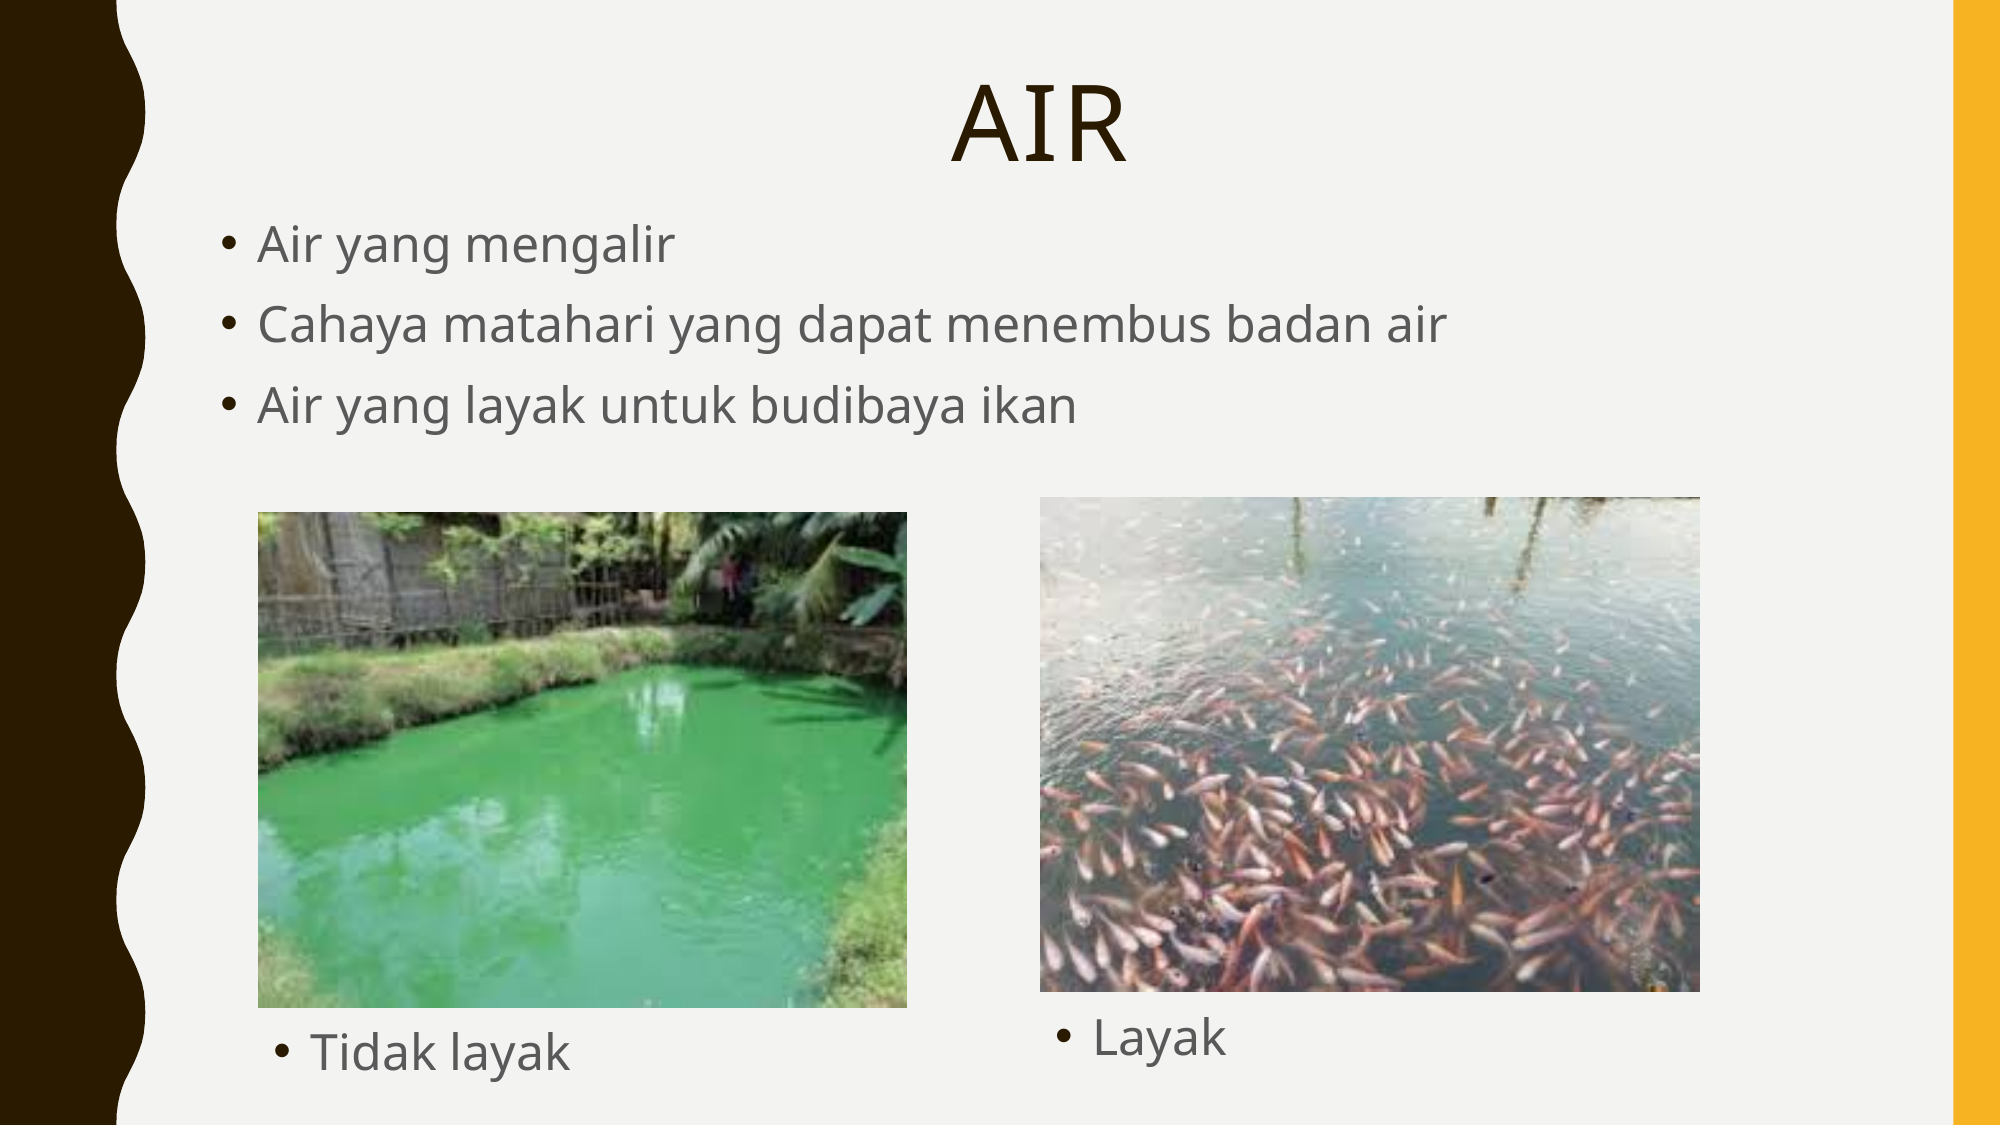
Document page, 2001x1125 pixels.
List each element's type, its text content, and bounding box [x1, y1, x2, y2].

text_box Layak [1040, 992, 1688, 1094]
picture [1040, 497, 1700, 992]
text_box Tidak layak [258, 1008, 907, 1109]
picture [258, 512, 907, 1008]
list Air yang mengalir Cahaya matahari yang dapat menembus badan air Air yang layak untuk budibaya ikan [205, 198, 1875, 554]
title air [205, 62, 1875, 198]
